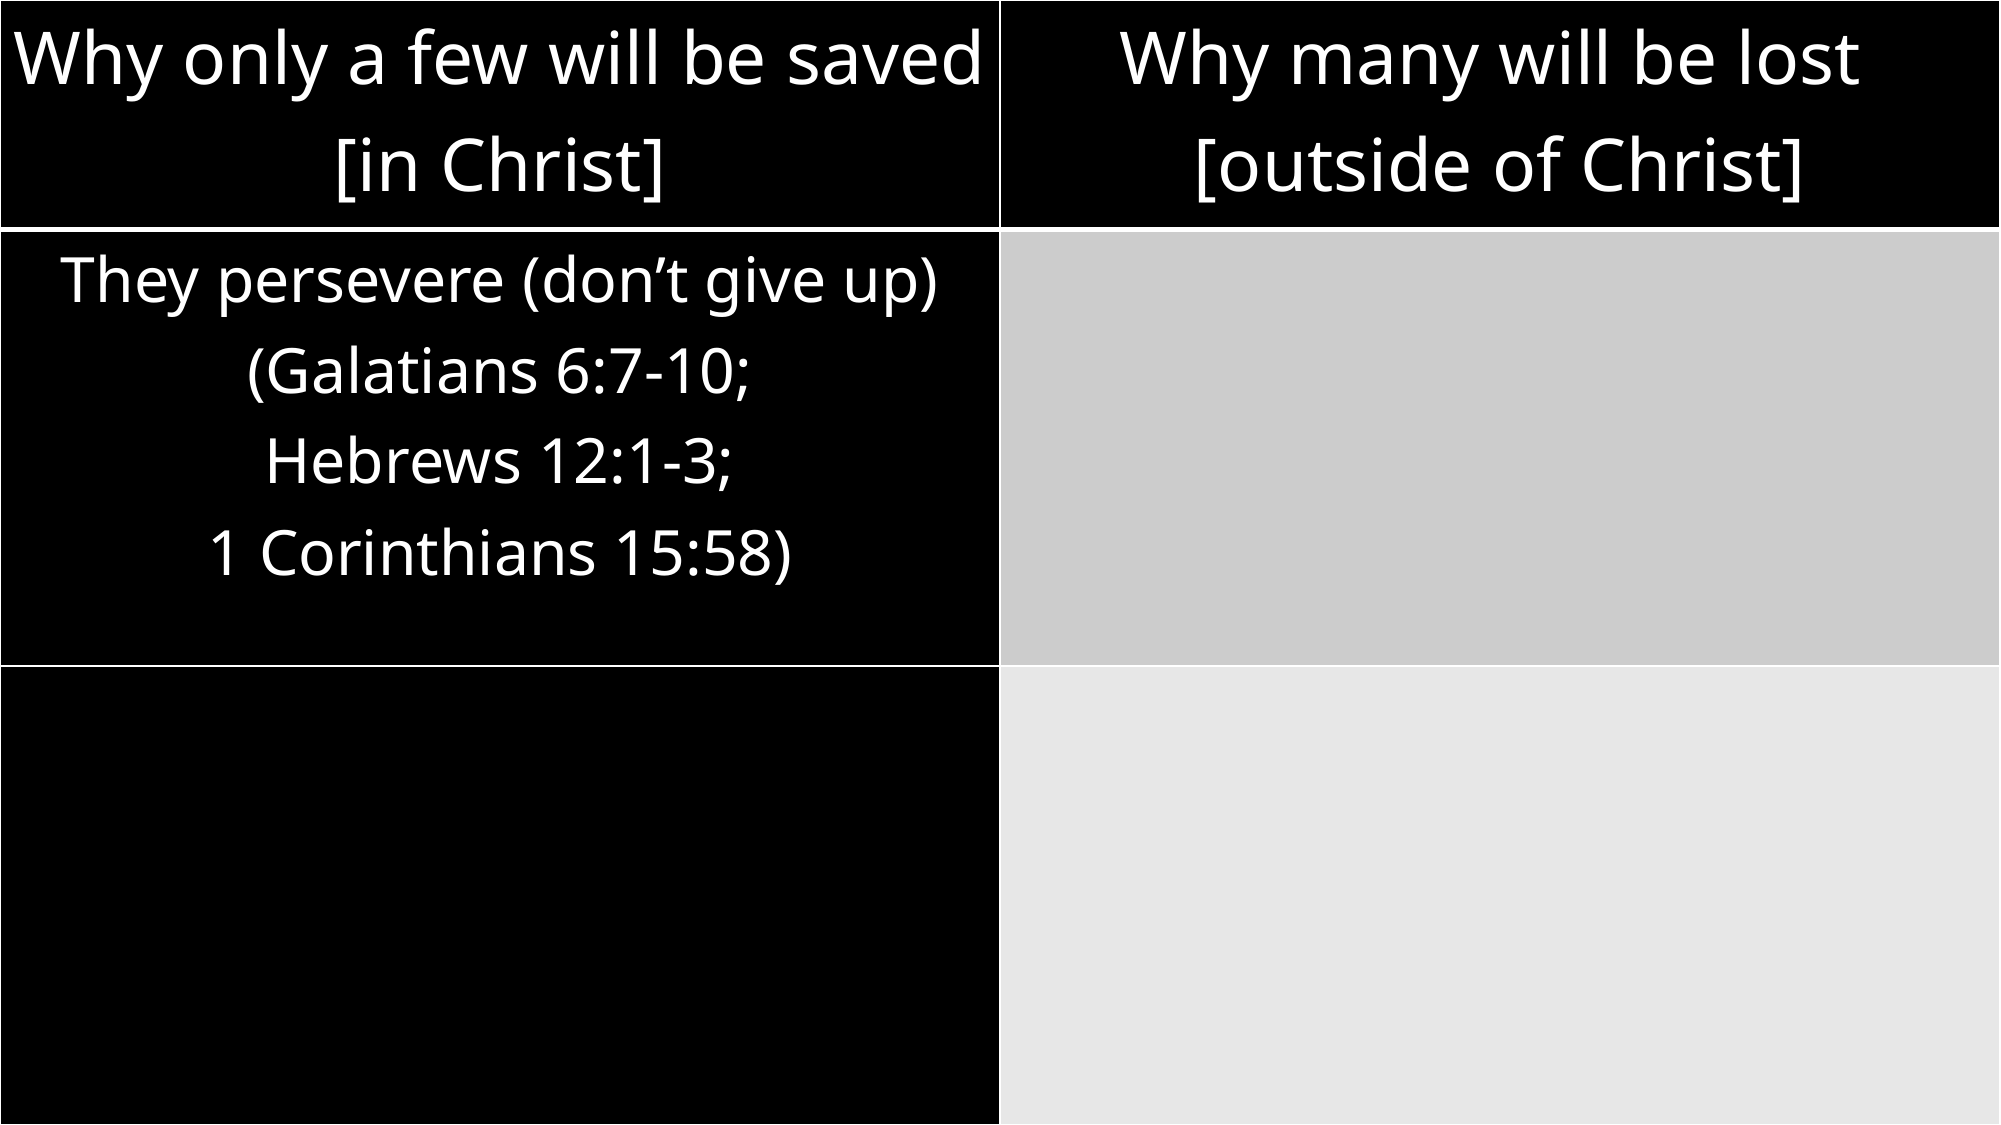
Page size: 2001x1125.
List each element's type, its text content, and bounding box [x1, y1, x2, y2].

table_header Why many will be lost [outside of Christ] [1001, 1, 1999, 227]
table_cell [1001, 667, 1999, 1124]
table_cell They persevere (don’t give up) (Galatians 6:7-10; Hebrews 12:1-3; 1 Corinthians 15:58) [1, 232, 999, 665]
table_header Why only a few will be saved [in Christ] [1, 1, 999, 227]
table_cell [1, 667, 999, 1124]
table_cell [1001, 232, 1999, 665]
